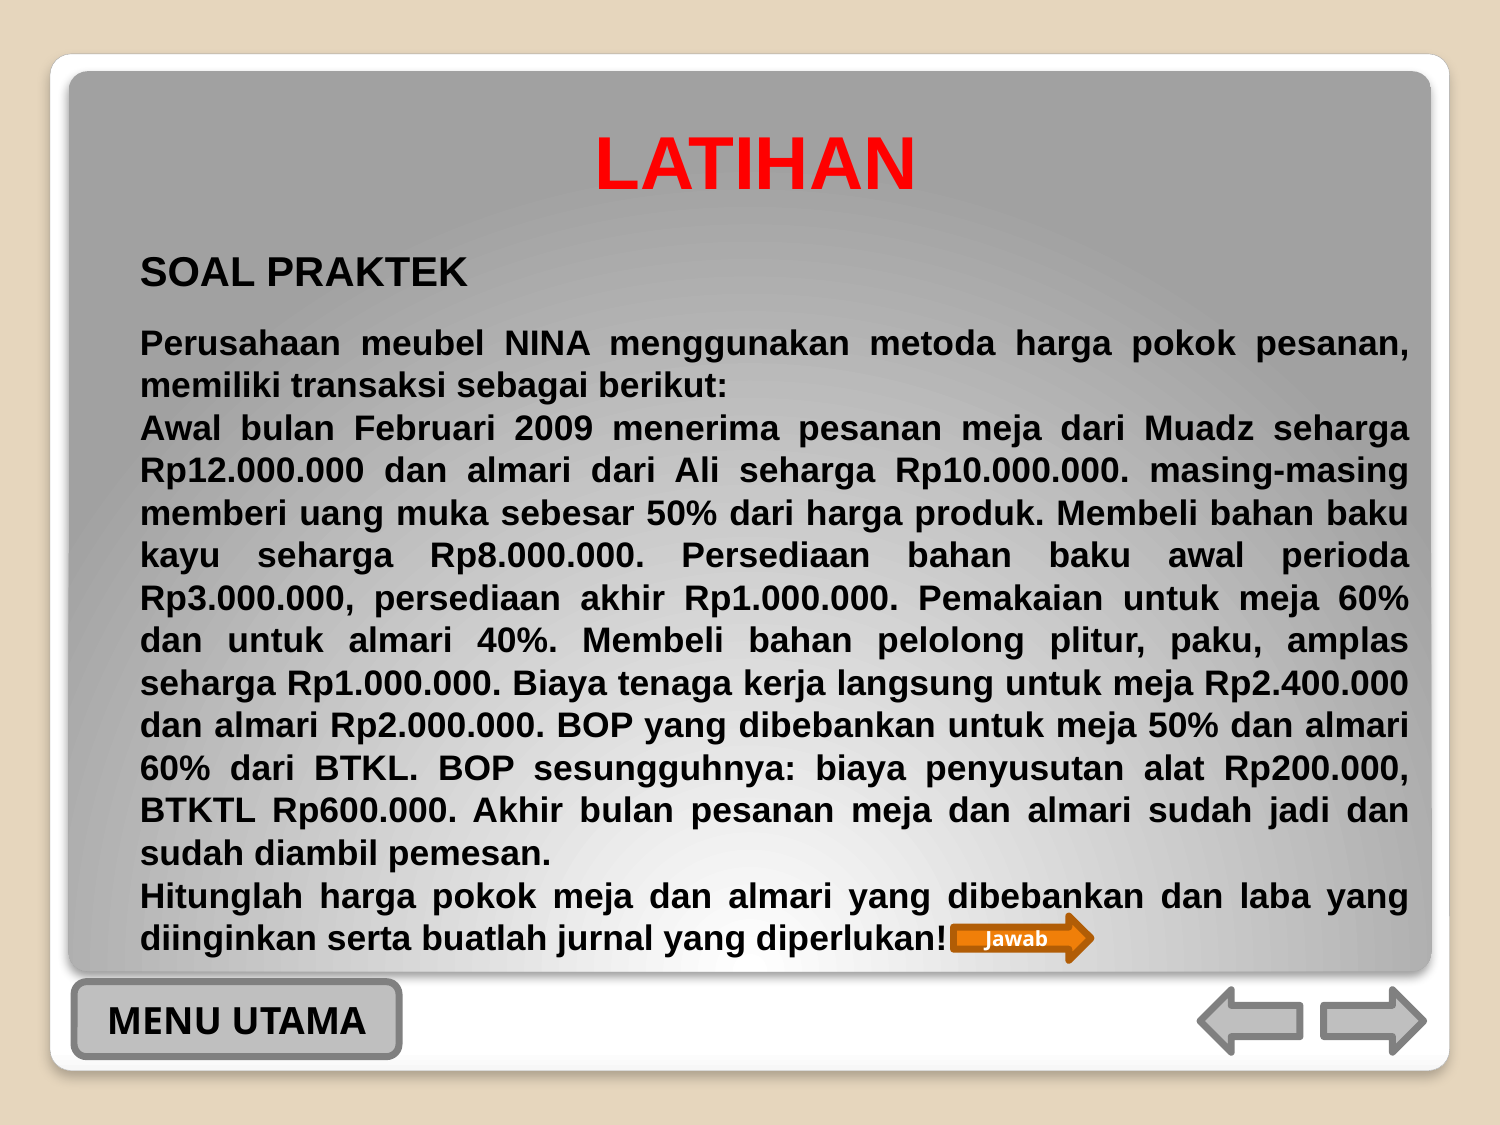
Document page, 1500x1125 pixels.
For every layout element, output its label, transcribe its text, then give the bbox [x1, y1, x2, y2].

text_box Jawab [950, 912, 1095, 964]
text_box MENU UTAMA [70, 978, 403, 1061]
text_box SOAL PRAKTEK [124, 237, 488, 303]
text_box [1196, 986, 1304, 1056]
title LATIHAN [87, 99, 1425, 213]
text_box Perusahaan meubel NINA menggunakan metoda harga pokok pesanan, memiliki transaksi sebagai berikut: Awal bulan Februari 2009 menerima pesanan meja dari Muadz seharga Rp12.000.000 dan almari dari Ali seharga Rp10.000.000. masing-masing memberi uang muka sebesar 50% dari harga produk. Membeli bahan baku kayu seharga Rp8.000.000. Persediaan bahan baku awal perioda Rp3.000.000, persediaan akhir Rp1.000.000. Pemakaian untuk meja 60% dan untuk almari 40%. Membeli bahan pelolong plitur, paku, amplas seharga Rp1.000.000. Biaya tenaga kerja langsung untuk meja Rp2.400.000 dan almari Rp2.000.000. BOP yang dibebankan untuk meja 50% dan almari 60% dari BTKL. BOP sesungguhnya: biaya penyusutan alat Rp200.000, BTKTL Rp600.000. Akhir bulan pesanan meja dan almari sudah jadi dan sudah diambil pemesan. Hitunglah harga pokok meja dan almari yang dibebankan dan laba yang diinginkan serta buatlah jurnal yang diperlukan! [125, 312, 1425, 965]
text_box [1320, 986, 1428, 1056]
